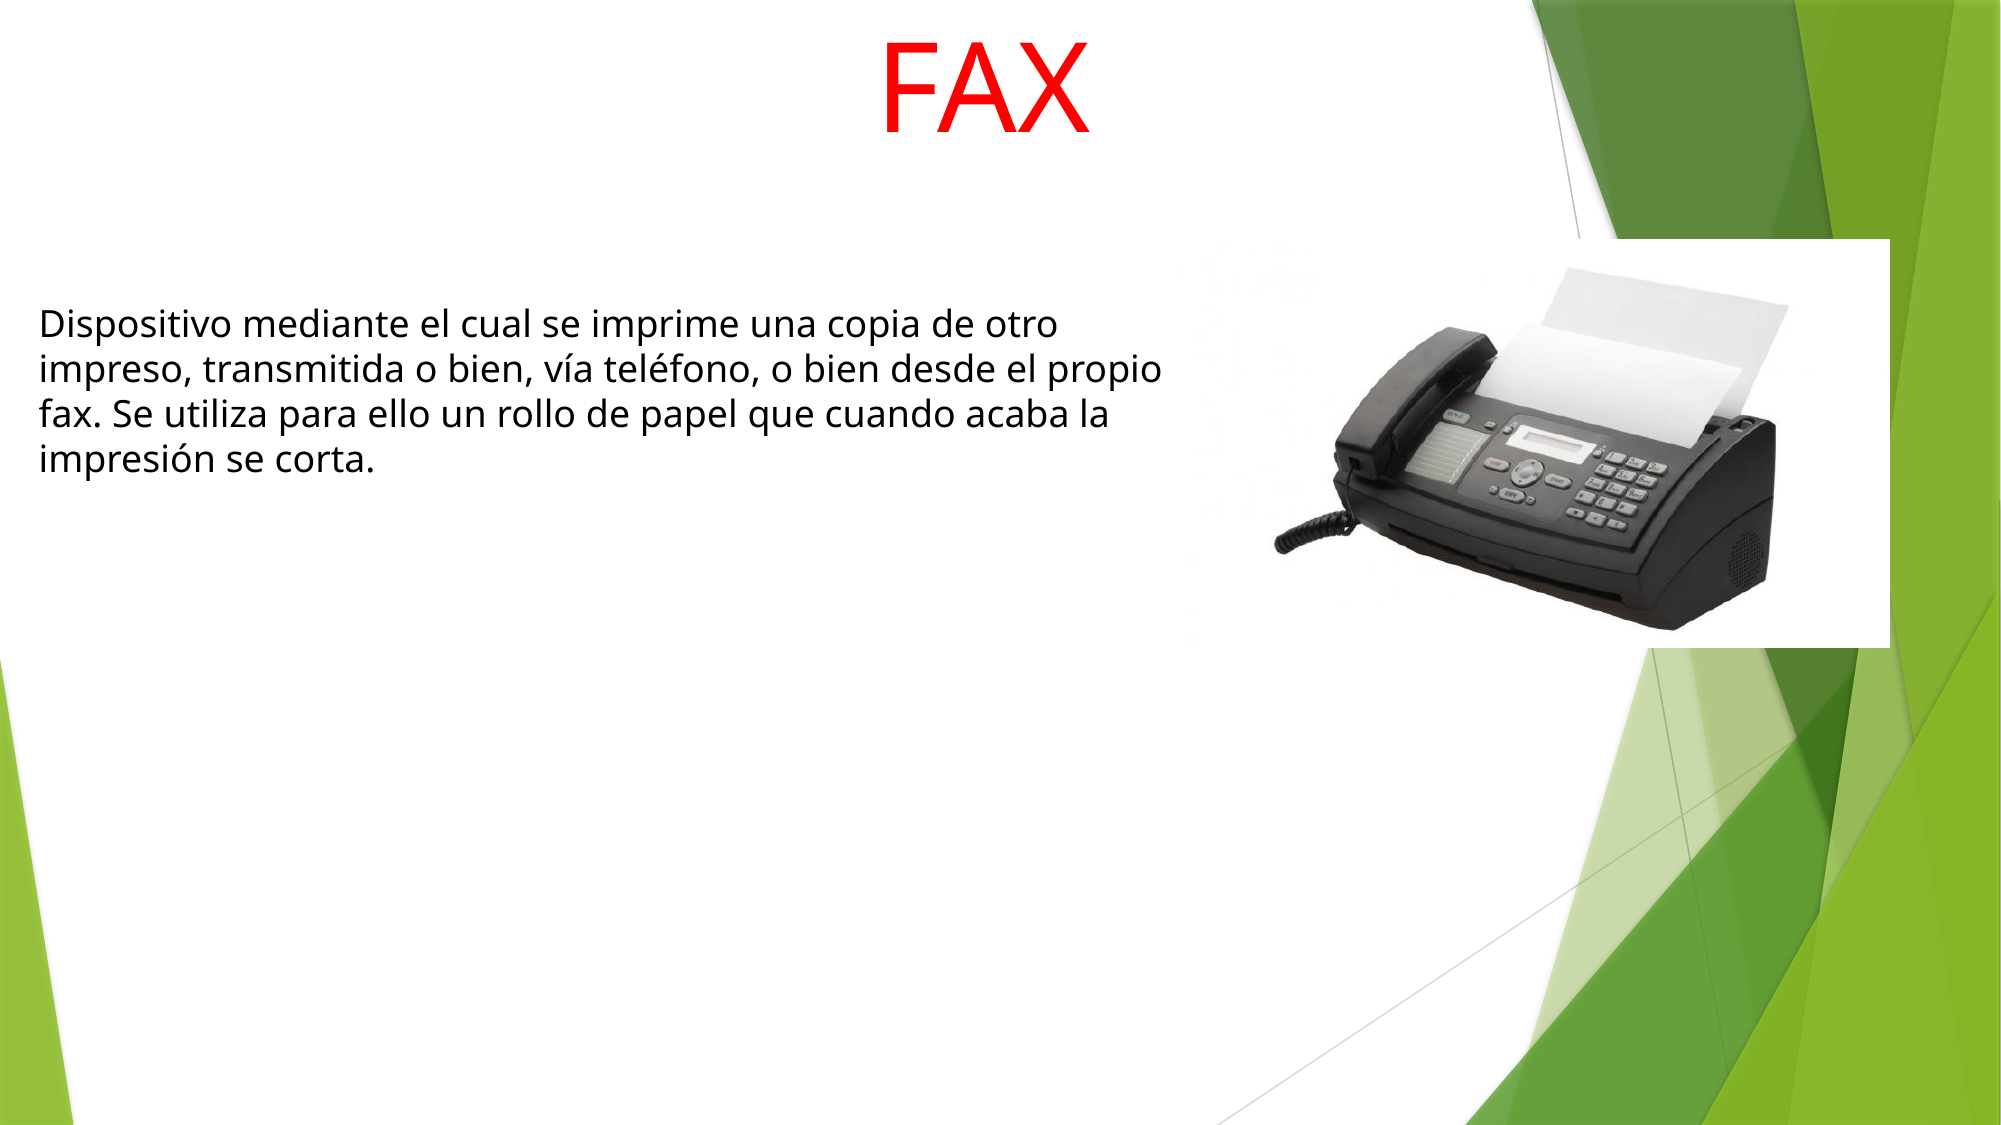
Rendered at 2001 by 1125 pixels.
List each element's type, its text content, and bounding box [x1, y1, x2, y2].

text_box Dispositivo mediante el cual se imprime una copia de otro impreso, transmitida o bien, vía teléfono, o bien desde el propio fax. Se utiliza para ello un rollo de papel que cuando acaba la impresión se corta. [23, 292, 1168, 487]
title FAX [120, 0, 1846, 218]
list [1173, 238, 1890, 649]
